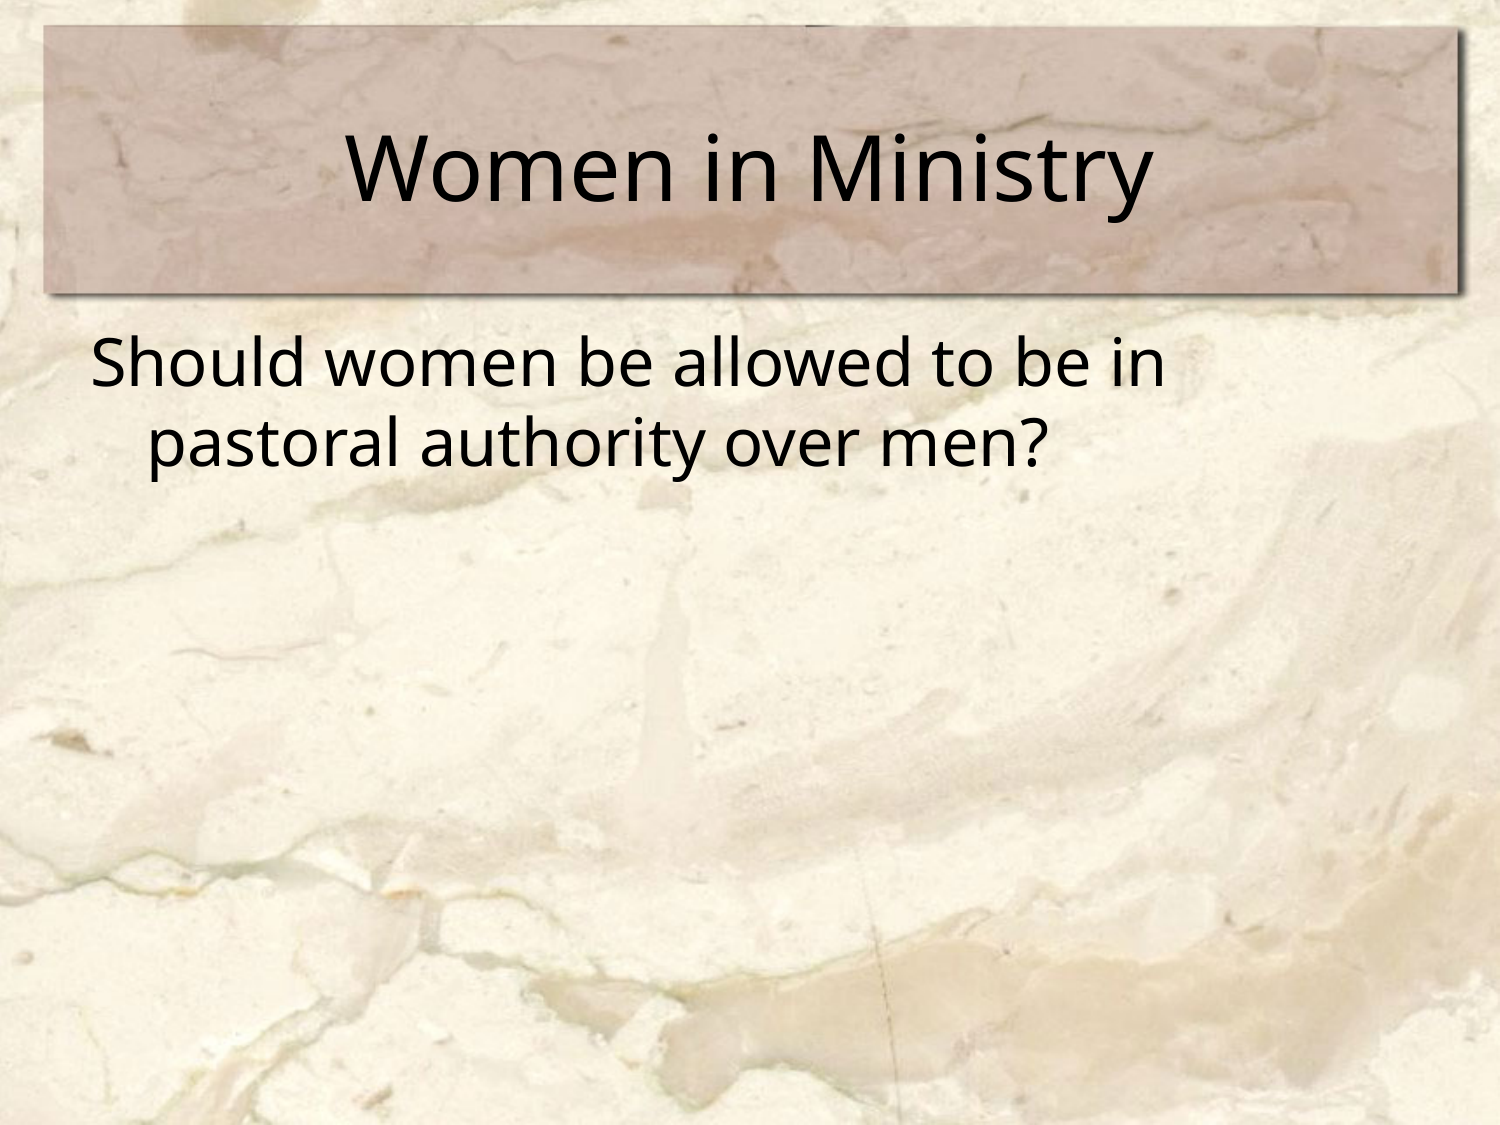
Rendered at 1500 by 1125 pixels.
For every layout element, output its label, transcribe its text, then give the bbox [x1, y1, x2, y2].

list Should women be allowed to be in pastoral authority over men? [75, 312, 1425, 1005]
picture [0, 0, 1500, 1125]
title Women in Ministry [75, 62, 1425, 268]
